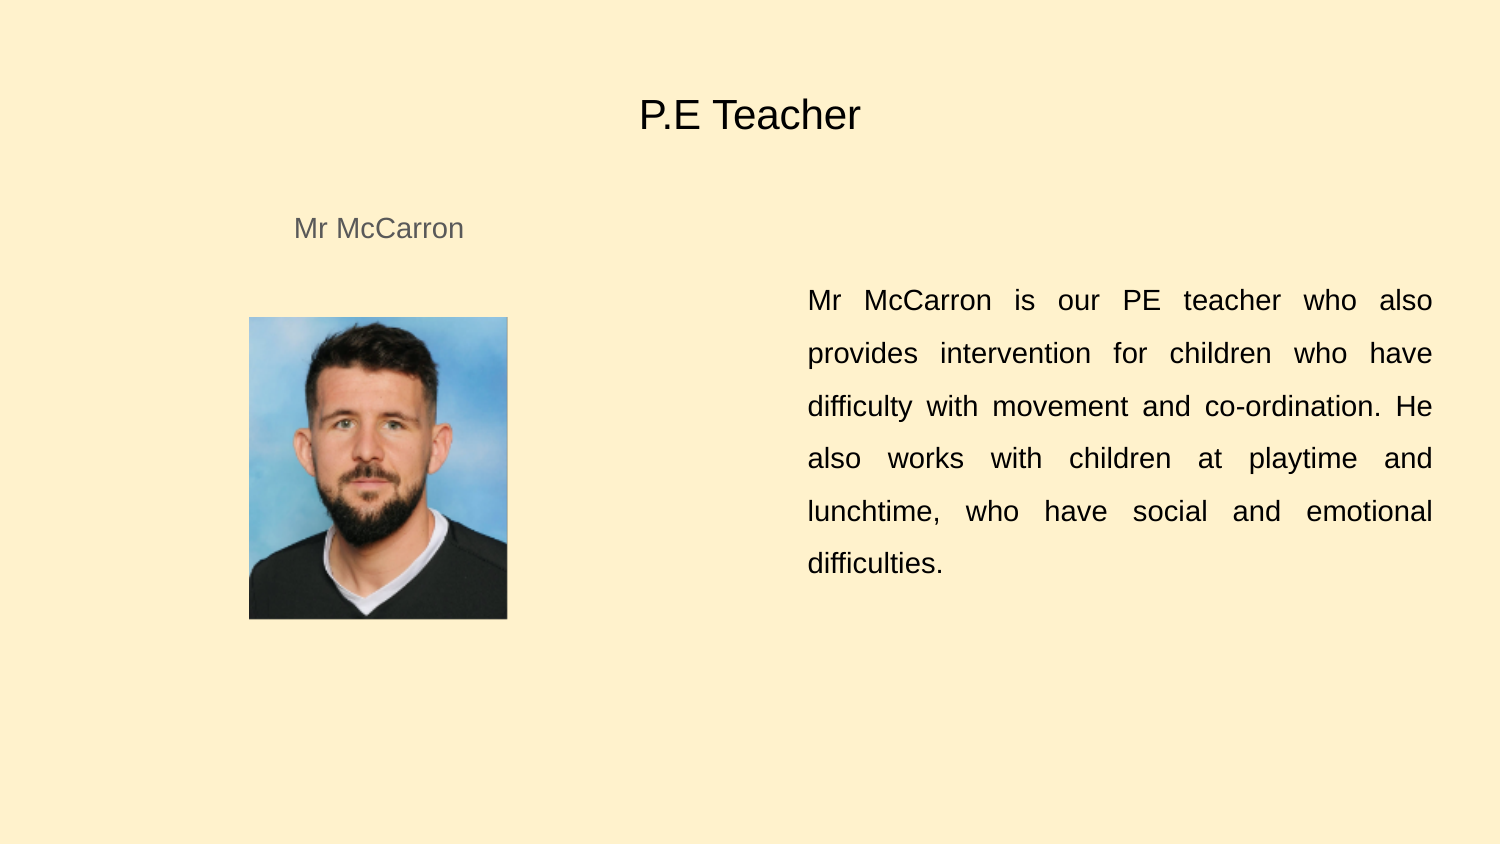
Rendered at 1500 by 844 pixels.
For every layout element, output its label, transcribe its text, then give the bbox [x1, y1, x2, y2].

list Mr McCarron is our PE teacher who also provides intervention for children who have difficulty with movement and co-ordination. He also works with children at playtime and lunchtime, who have social and emotional difficulties. [792, 189, 1449, 750]
picture [249, 317, 510, 622]
title P.E Teacher [51, 72, 1449, 167]
list Mr McCarron [51, 189, 708, 750]
